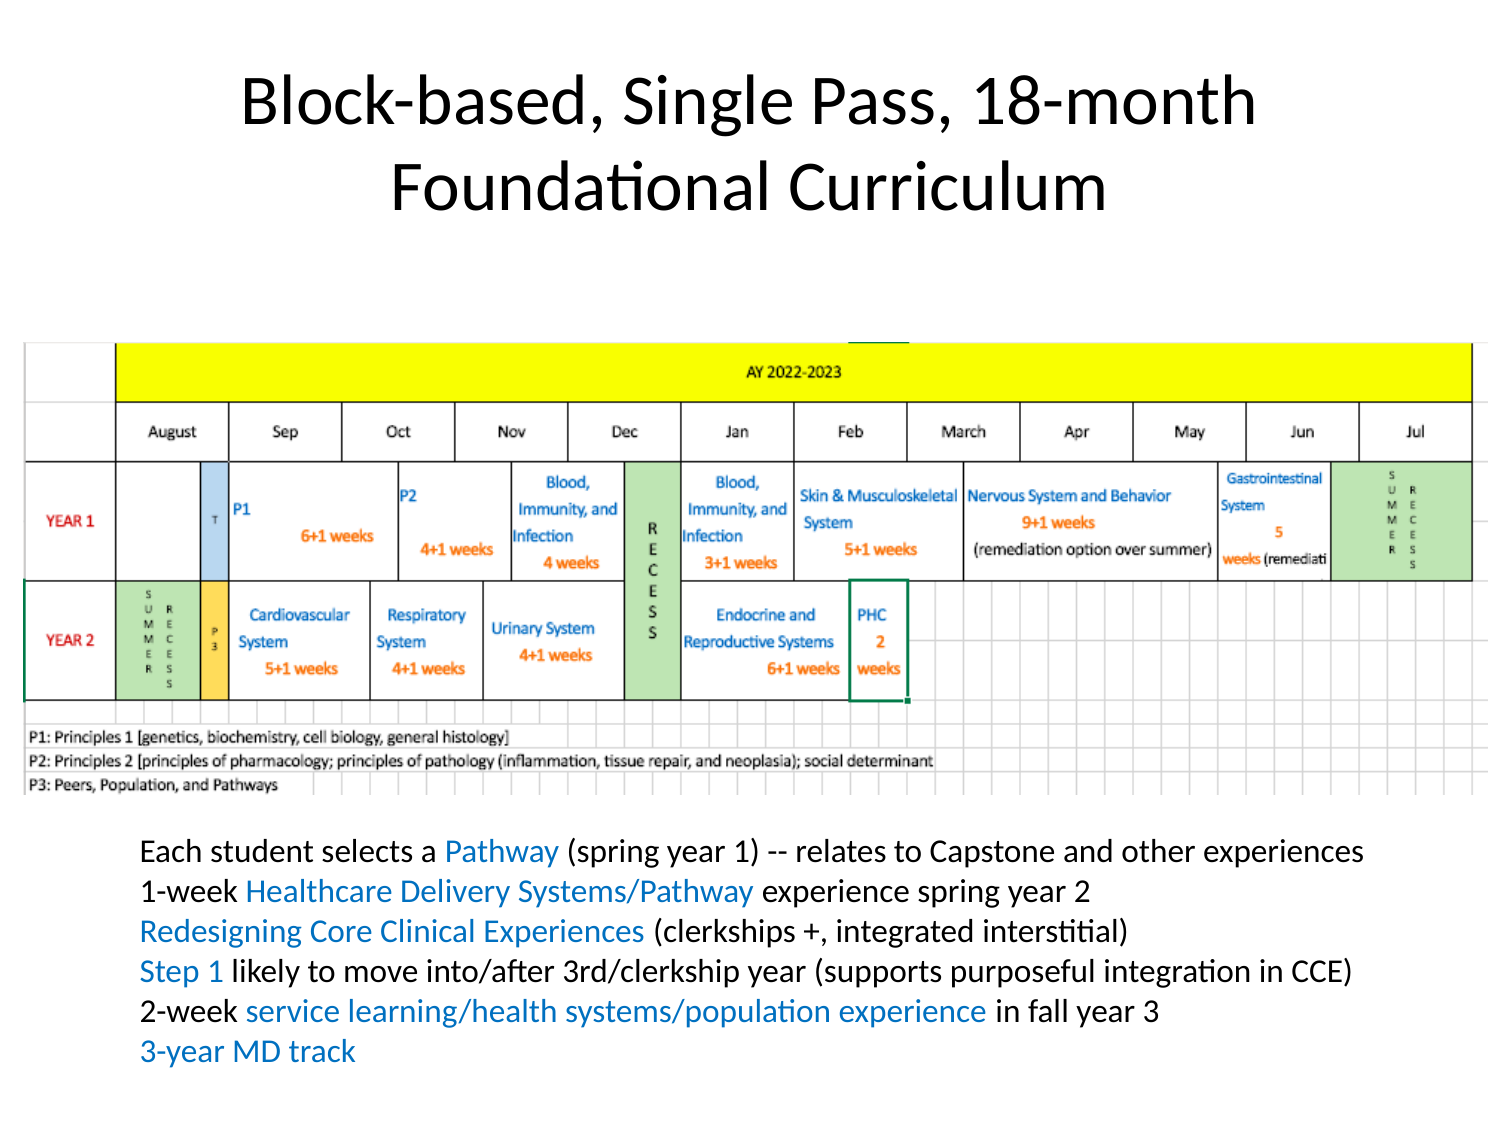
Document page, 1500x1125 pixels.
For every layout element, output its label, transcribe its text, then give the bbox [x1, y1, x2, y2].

title Block-based, Single Pass, 18-month Foundational Curriculum [75, 45, 1425, 233]
text_box Each student selects a Pathway (spring year 1) -- relates to Capstone and other experiences 1-week Healthcare Delivery Systems/Pathway experience spring year 2 Redesigning Core Clinical Experiences (clerkships +, integrated interstitial) Step 1 likely to move into/after 3rd/clerkship year (supports purposeful integration in CCE) 2-week service learning/health systems/population experience in fall year 3 3-year MD track [124, 821, 1417, 1077]
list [23, 342, 1488, 796]
